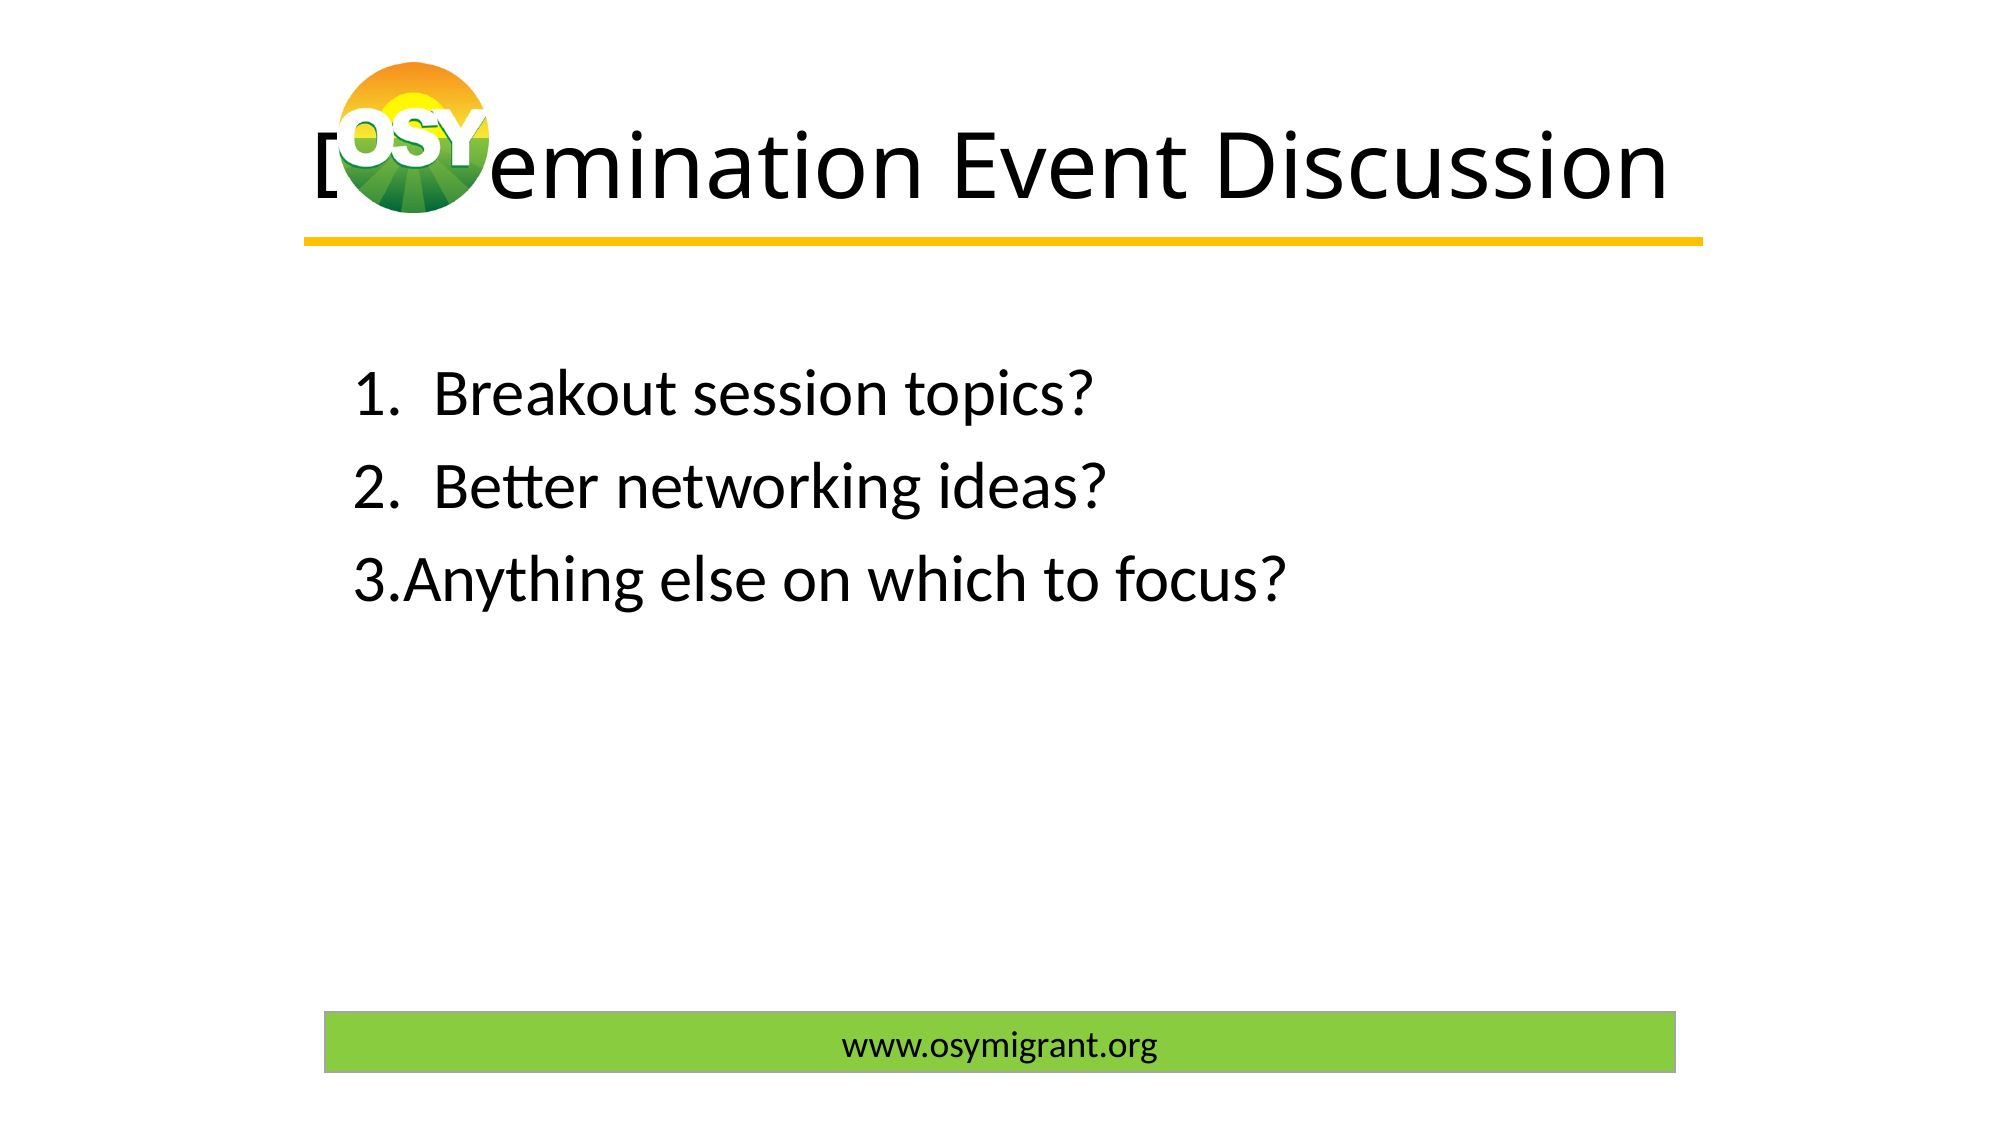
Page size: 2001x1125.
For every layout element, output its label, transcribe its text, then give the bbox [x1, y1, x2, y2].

text_box www.osymigrant.org [324, 1011, 1676, 1073]
picture [337, 62, 490, 213]
list Breakout session topics? Better networking ideas? Anything else on which to focus? [337, 350, 1675, 1011]
title Dissemination Event Discussion [137, 59, 1688, 278]
